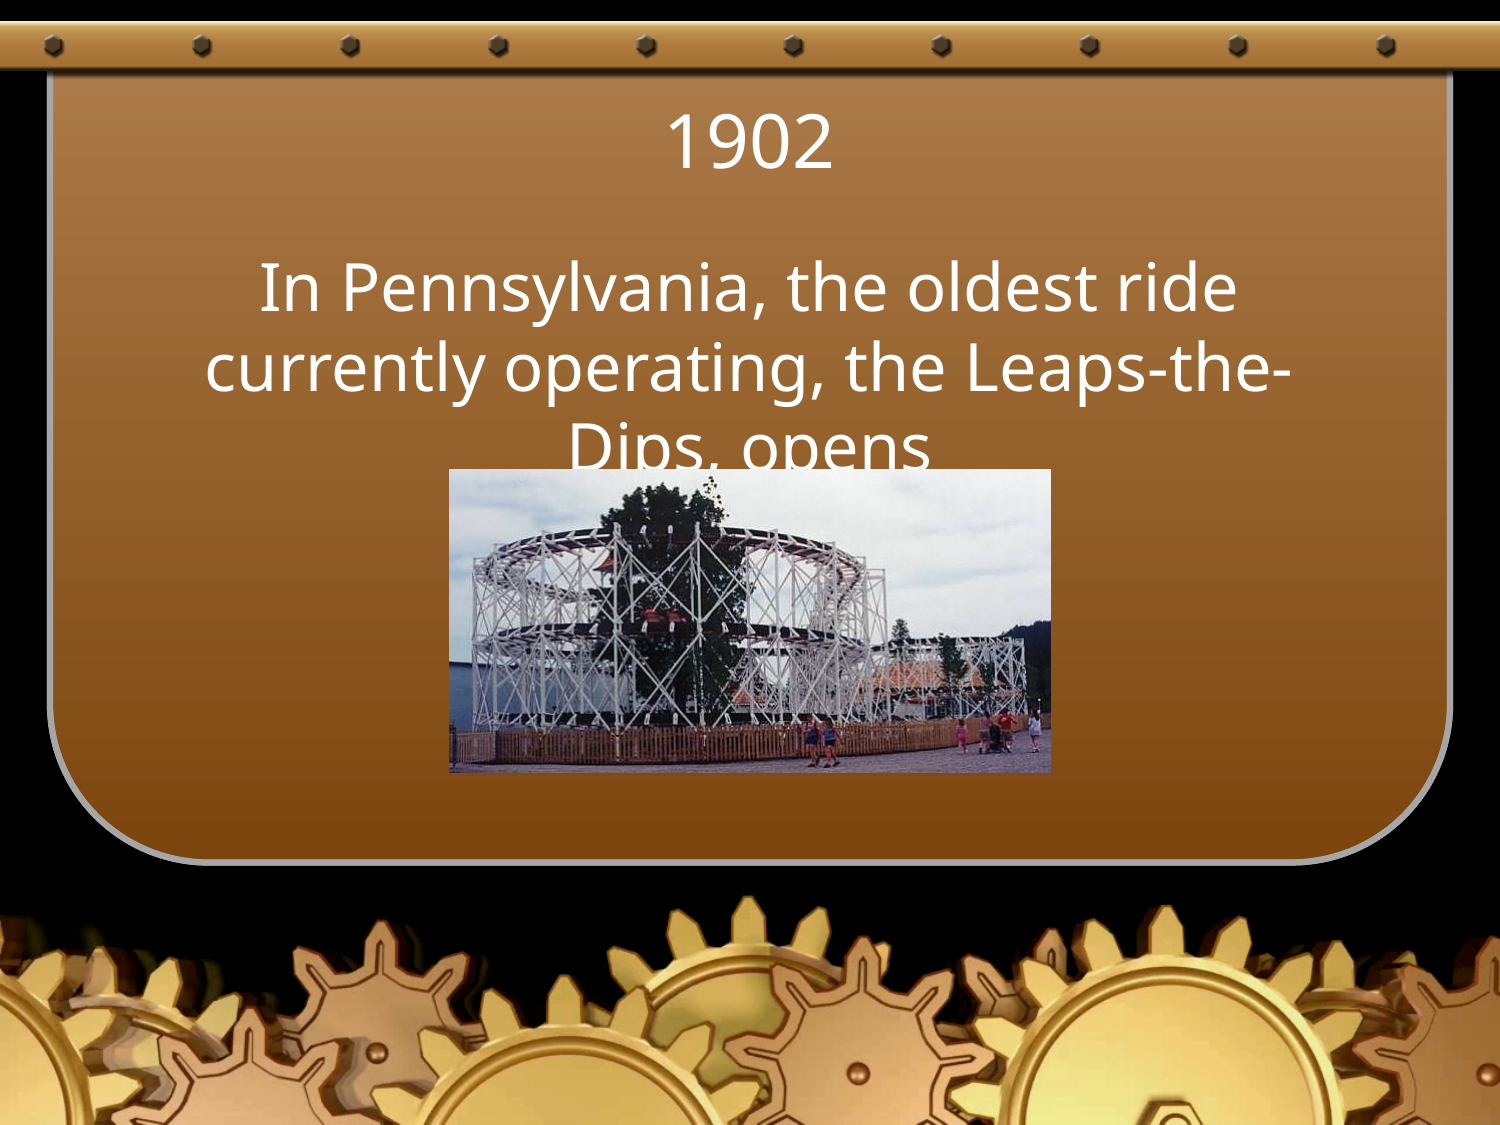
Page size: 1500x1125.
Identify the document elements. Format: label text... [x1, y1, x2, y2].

picture [449, 469, 1051, 774]
picture [0, 891, 1500, 1125]
picture [0, 0, 1500, 100]
title 1902 [112, 45, 1388, 233]
list In Pennsylvania, the oldest ride currently operating, the Leaps-the-Dips, opens [112, 237, 1388, 1005]
